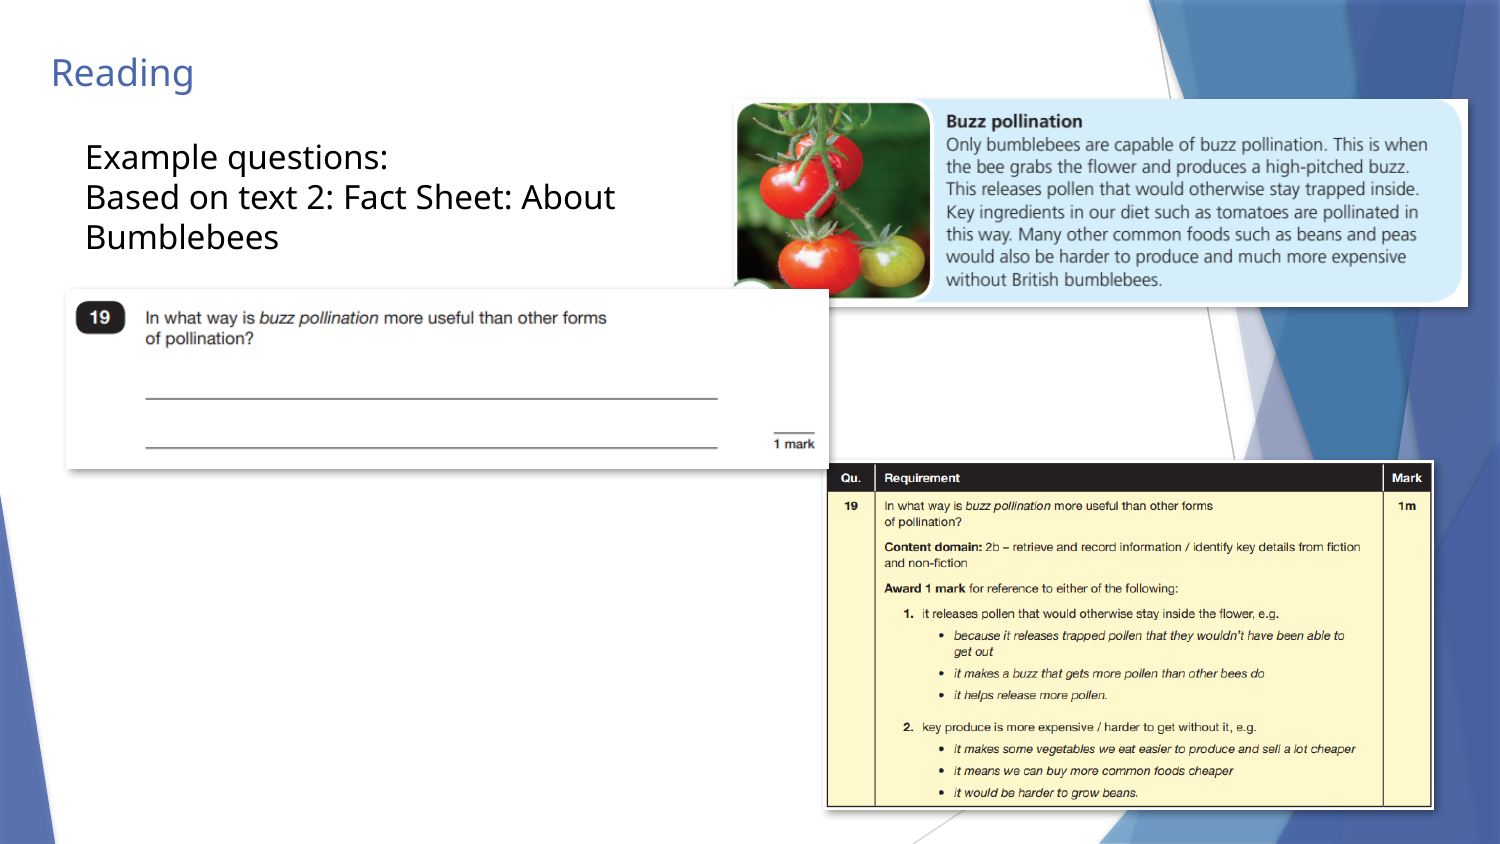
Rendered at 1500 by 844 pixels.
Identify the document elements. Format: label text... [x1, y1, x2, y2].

slide_number 10 [1389, 764, 1480, 830]
list Example questions: Based on text 2: Fact Sheet: About Bumblebees [51, 121, 729, 286]
title Reading [35, 34, 1434, 106]
picture [65, 99, 1469, 811]
